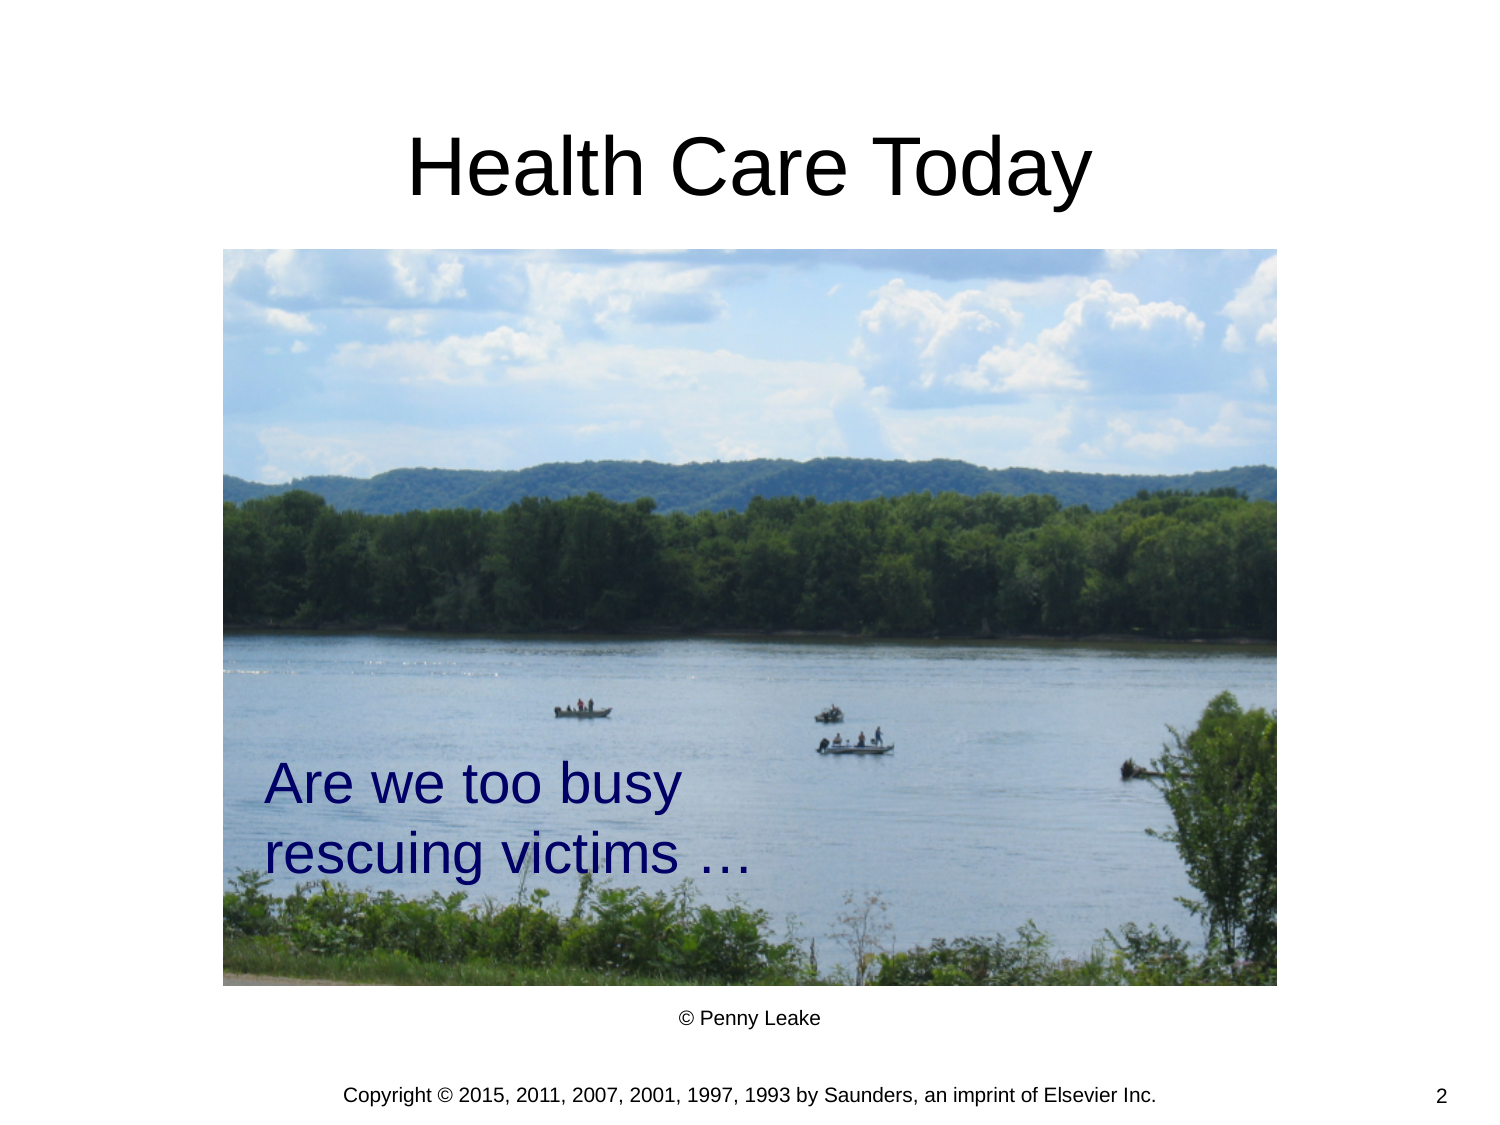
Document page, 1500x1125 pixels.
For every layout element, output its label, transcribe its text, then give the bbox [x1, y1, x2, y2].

picture [223, 249, 1277, 986]
slide_number 2 [1362, 1065, 1463, 1125]
text_box © Penny Leake [531, 997, 969, 1037]
title Health Care Today [112, 75, 1388, 250]
footer Copyright © 2015, 2011, 2007, 2001, 1997, 1993 by Saunders, an imprint of Elsevier Inc. [187, 1062, 1313, 1125]
